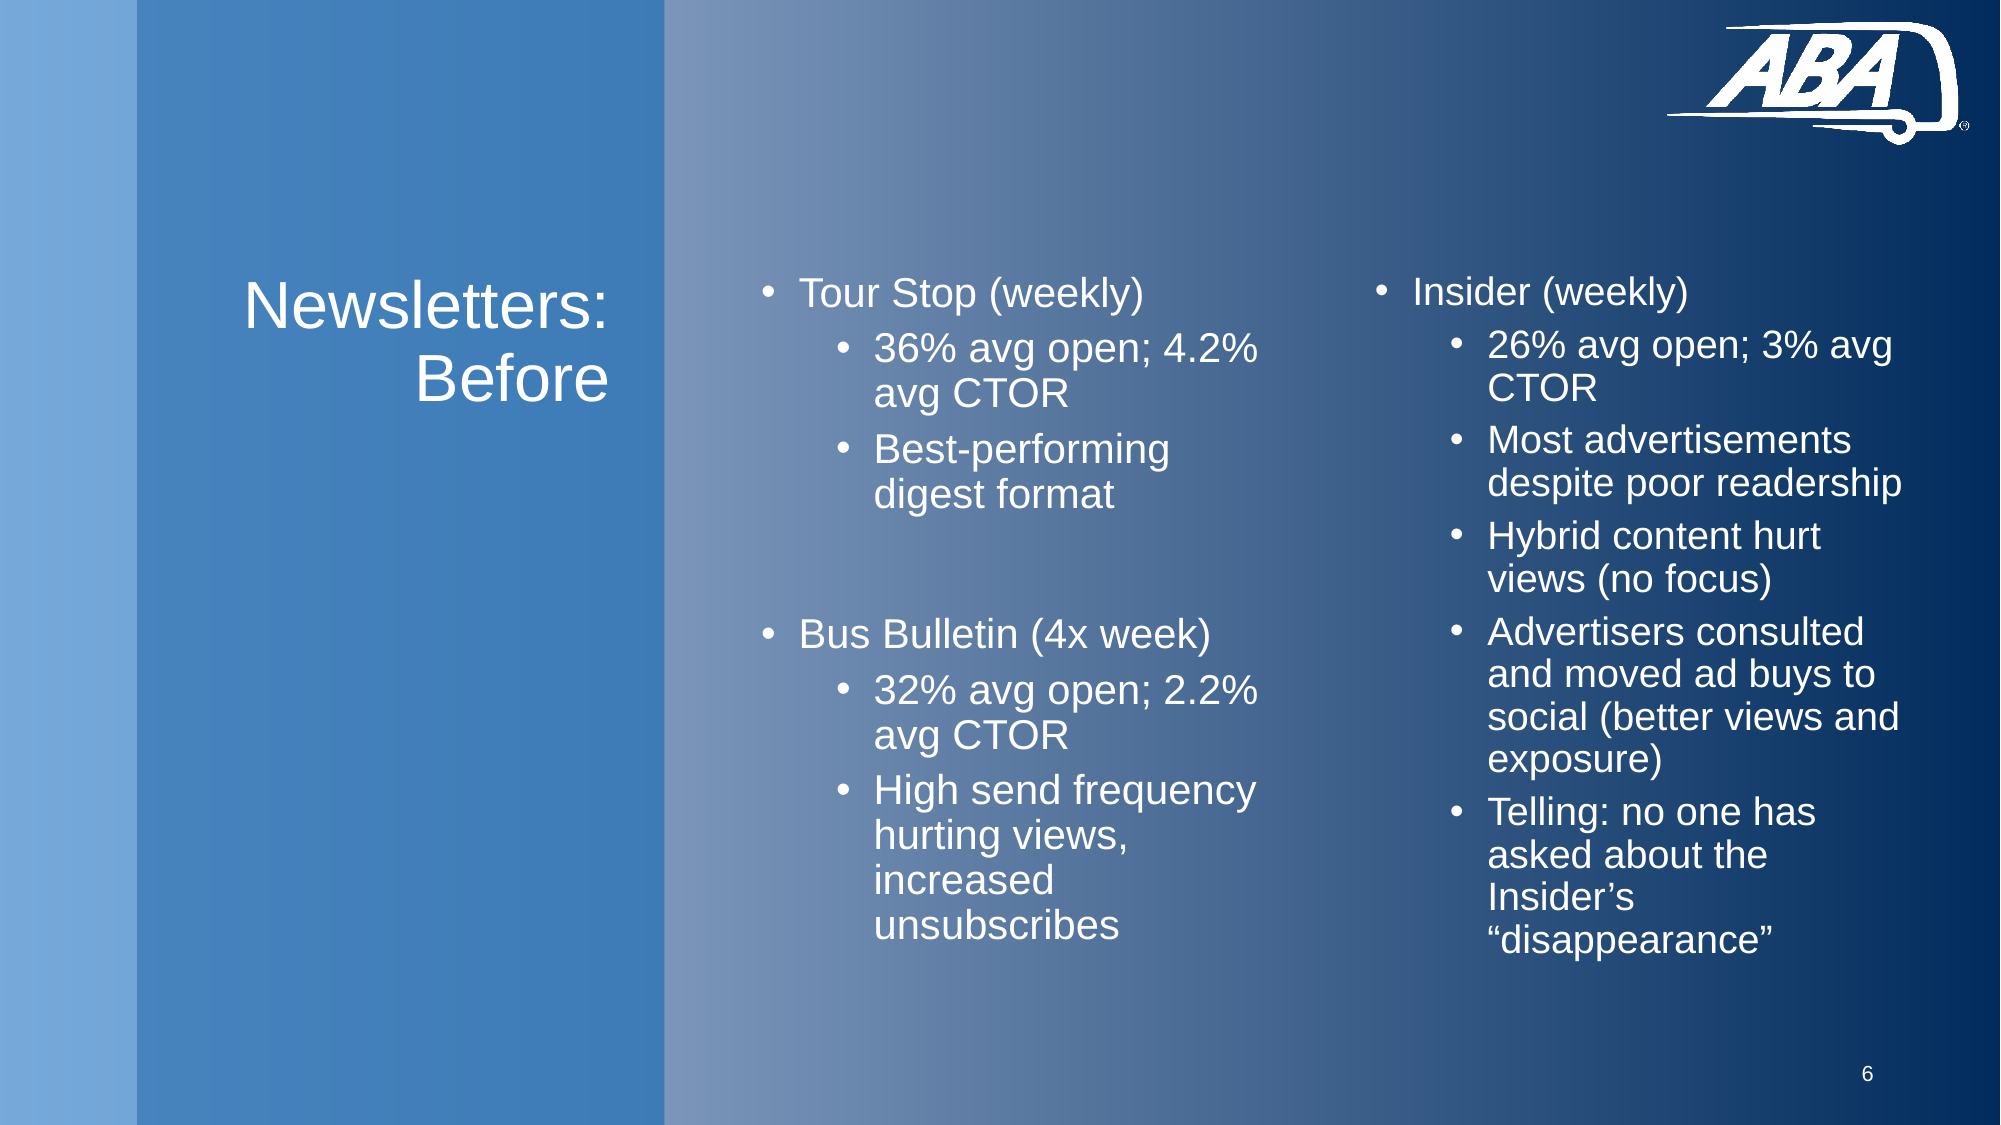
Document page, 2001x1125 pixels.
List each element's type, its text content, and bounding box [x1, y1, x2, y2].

title Newsletters: Before [162, 263, 626, 1003]
picture [1625, 22, 2001, 151]
slide_number 6 [1698, 1042, 1922, 1103]
list Insider (weekly) 26% avg open; 3% avg CTOR Most advertisements despite poor readership Hybrid content hurt views (no focus) Advertisers consulted and moved ad buys to social (better views and exposure) Telling: no one has asked about the Insider’s “disappearance” [1359, 263, 1922, 1003]
text_box [0, 0, 136, 1125]
list Tour Stop (weekly) 36% avg open; 4.2% avg CTOR Best-performing digest format Bus Bulletin (4x week) 32% avg open; 2.2% avg CTOR High send frequency hurting views, increased unsubscribes [745, 263, 1308, 1003]
text_box [136, 0, 666, 1125]
